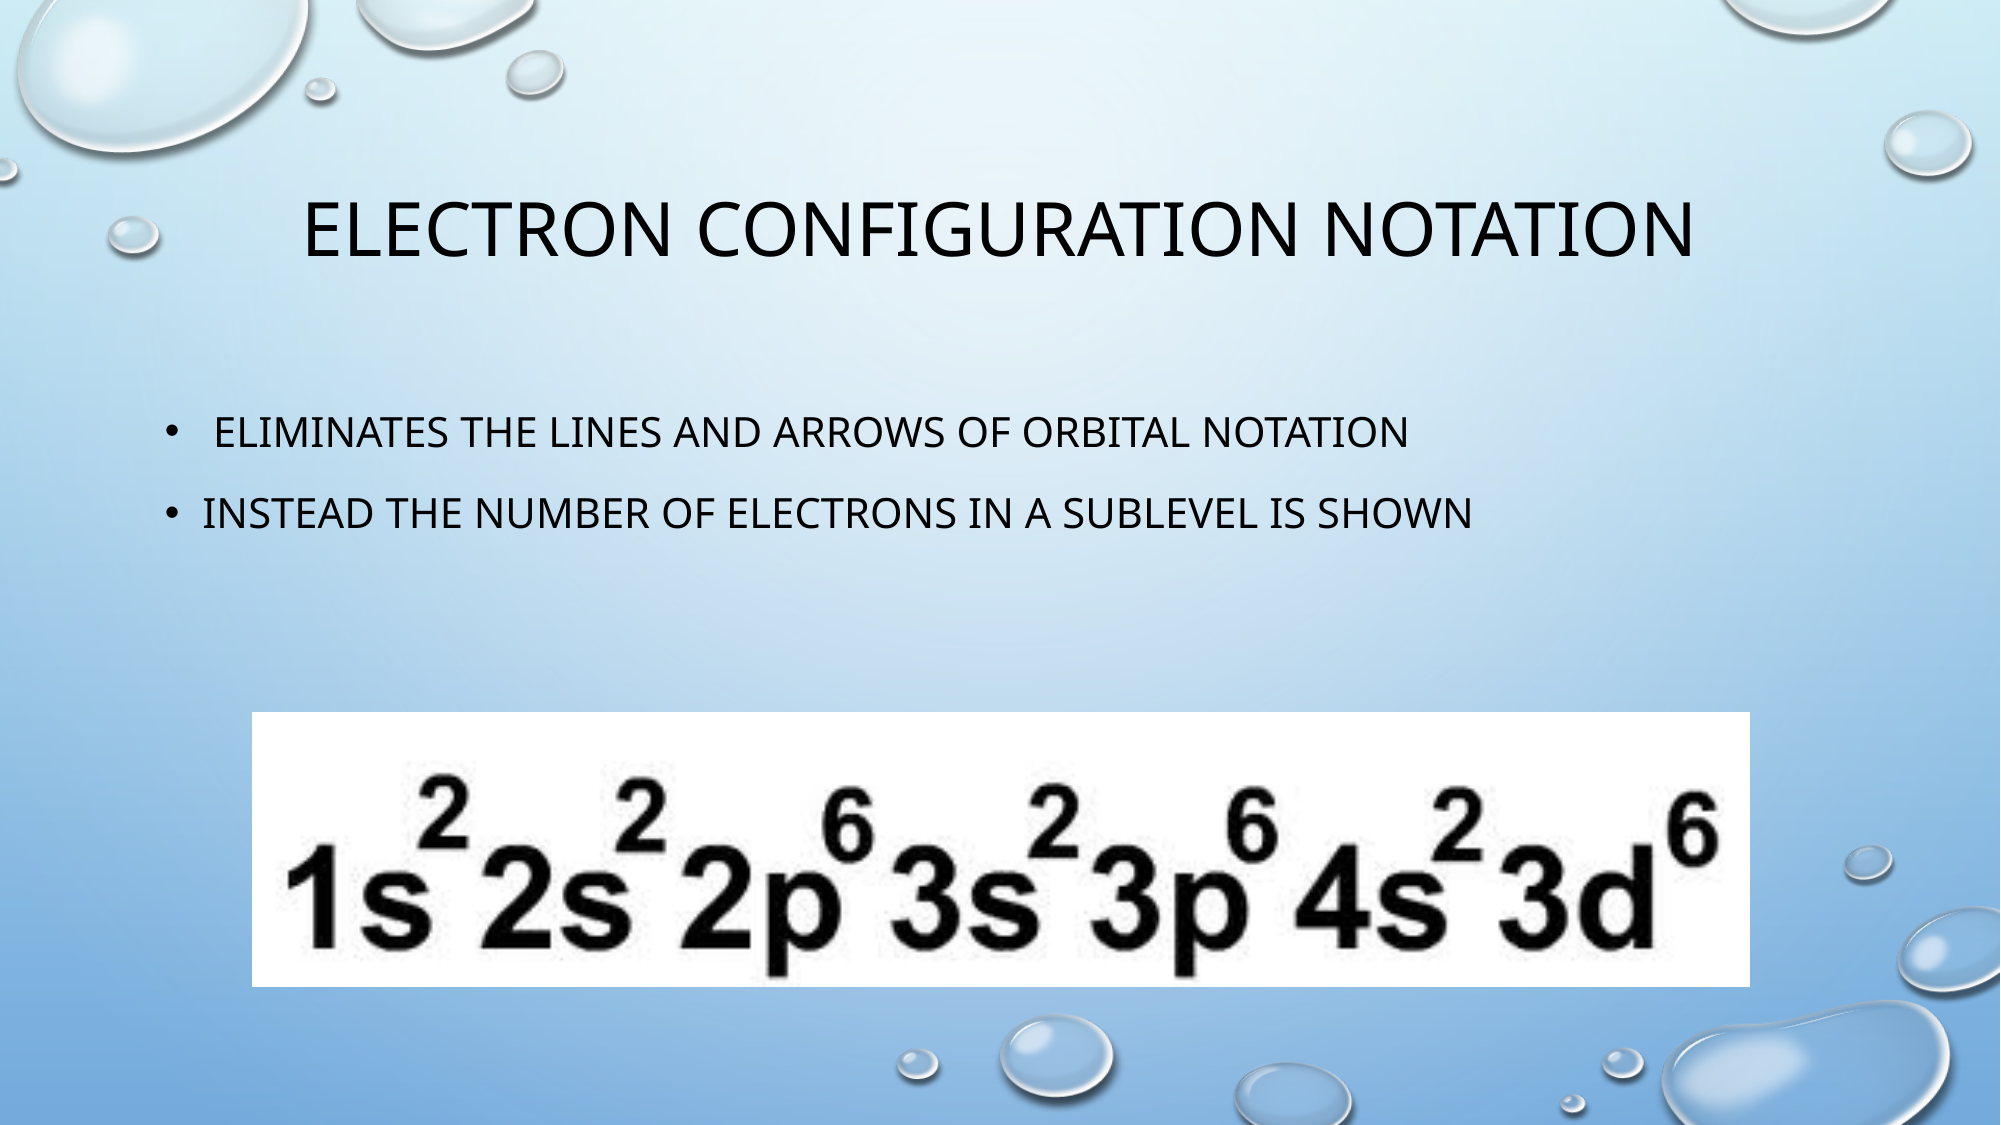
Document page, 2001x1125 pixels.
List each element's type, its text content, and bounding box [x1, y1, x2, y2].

title Electron configuration notation [149, 101, 1851, 364]
list eliminates the lines and arrows of orbital notation Instead the number of electrons in a sublevel is shown [149, 388, 1850, 950]
picture [0, 0, 2000, 1125]
